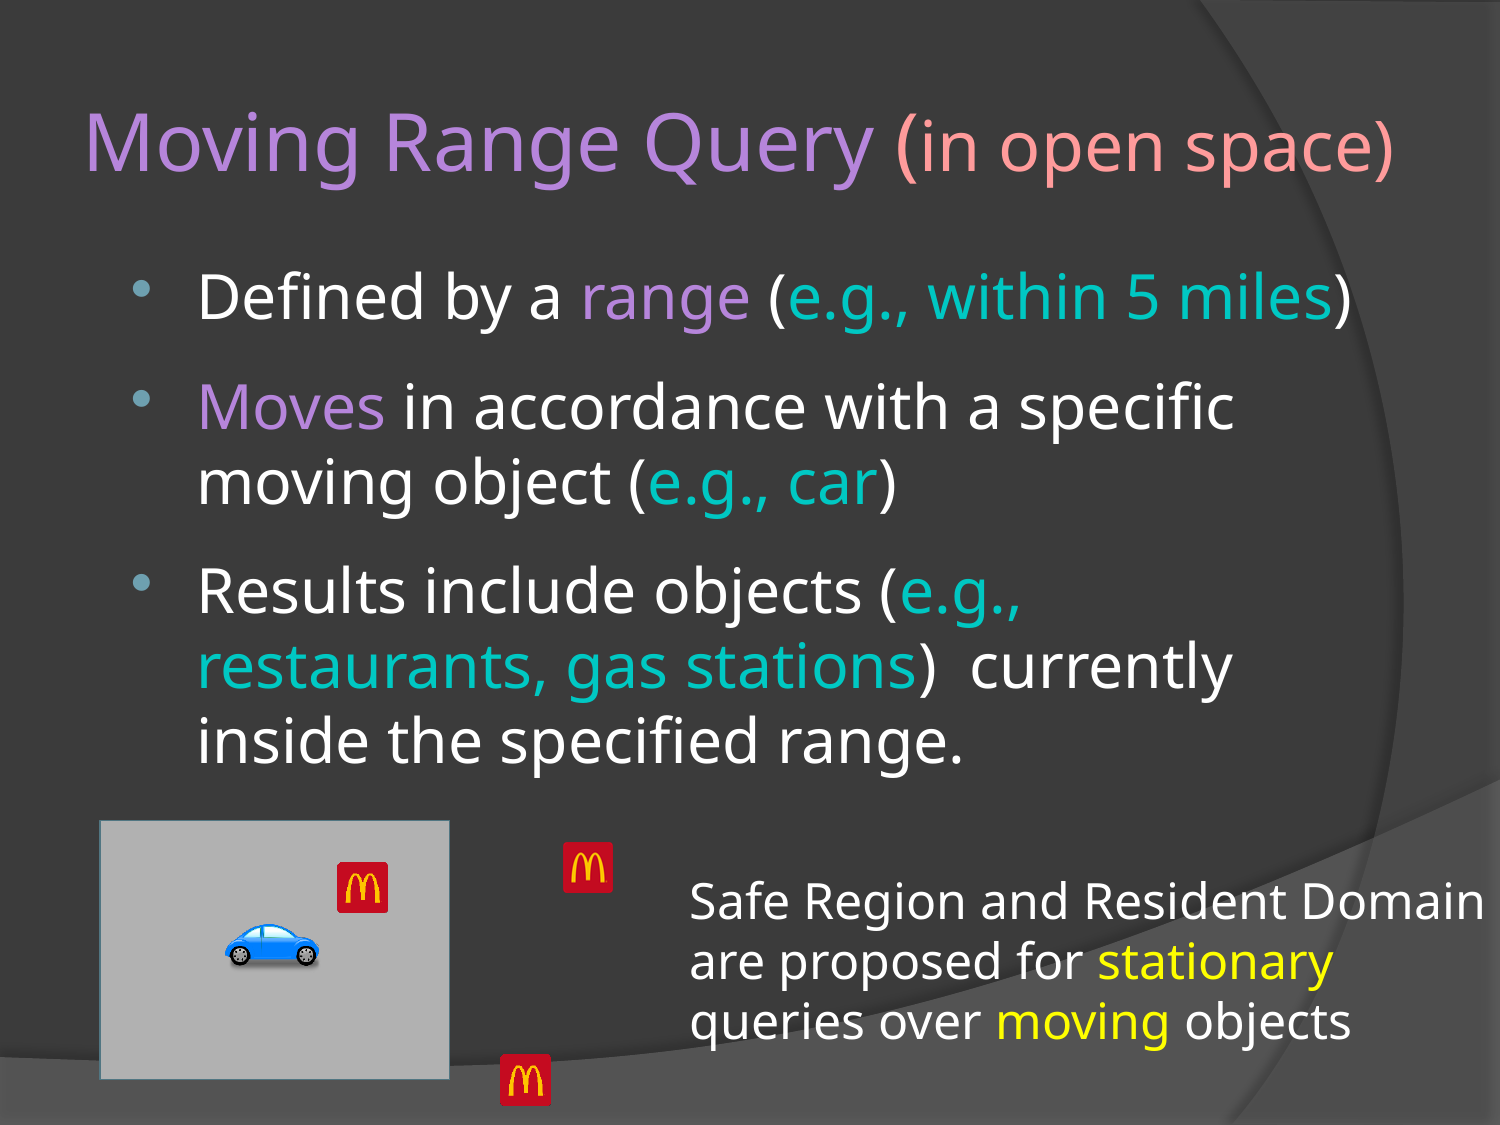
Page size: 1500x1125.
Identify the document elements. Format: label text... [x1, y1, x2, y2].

picture [337, 862, 389, 914]
picture [499, 1054, 551, 1106]
title Moving Range Query (in open space) [75, 45, 1475, 233]
picture [224, 924, 322, 974]
list Defined by a range (e.g., within 5 miles) Moves in accordance with a specific moving object (e.g., car) Results include objects (e.g., restaurants, gas stations) currently inside the specified range. [112, 249, 1400, 825]
text_box [98, 819, 452, 1081]
picture [562, 842, 614, 893]
text_box Safe Region and Resident Domain are proposed for stationary queries over moving objects [674, 862, 1500, 1058]
